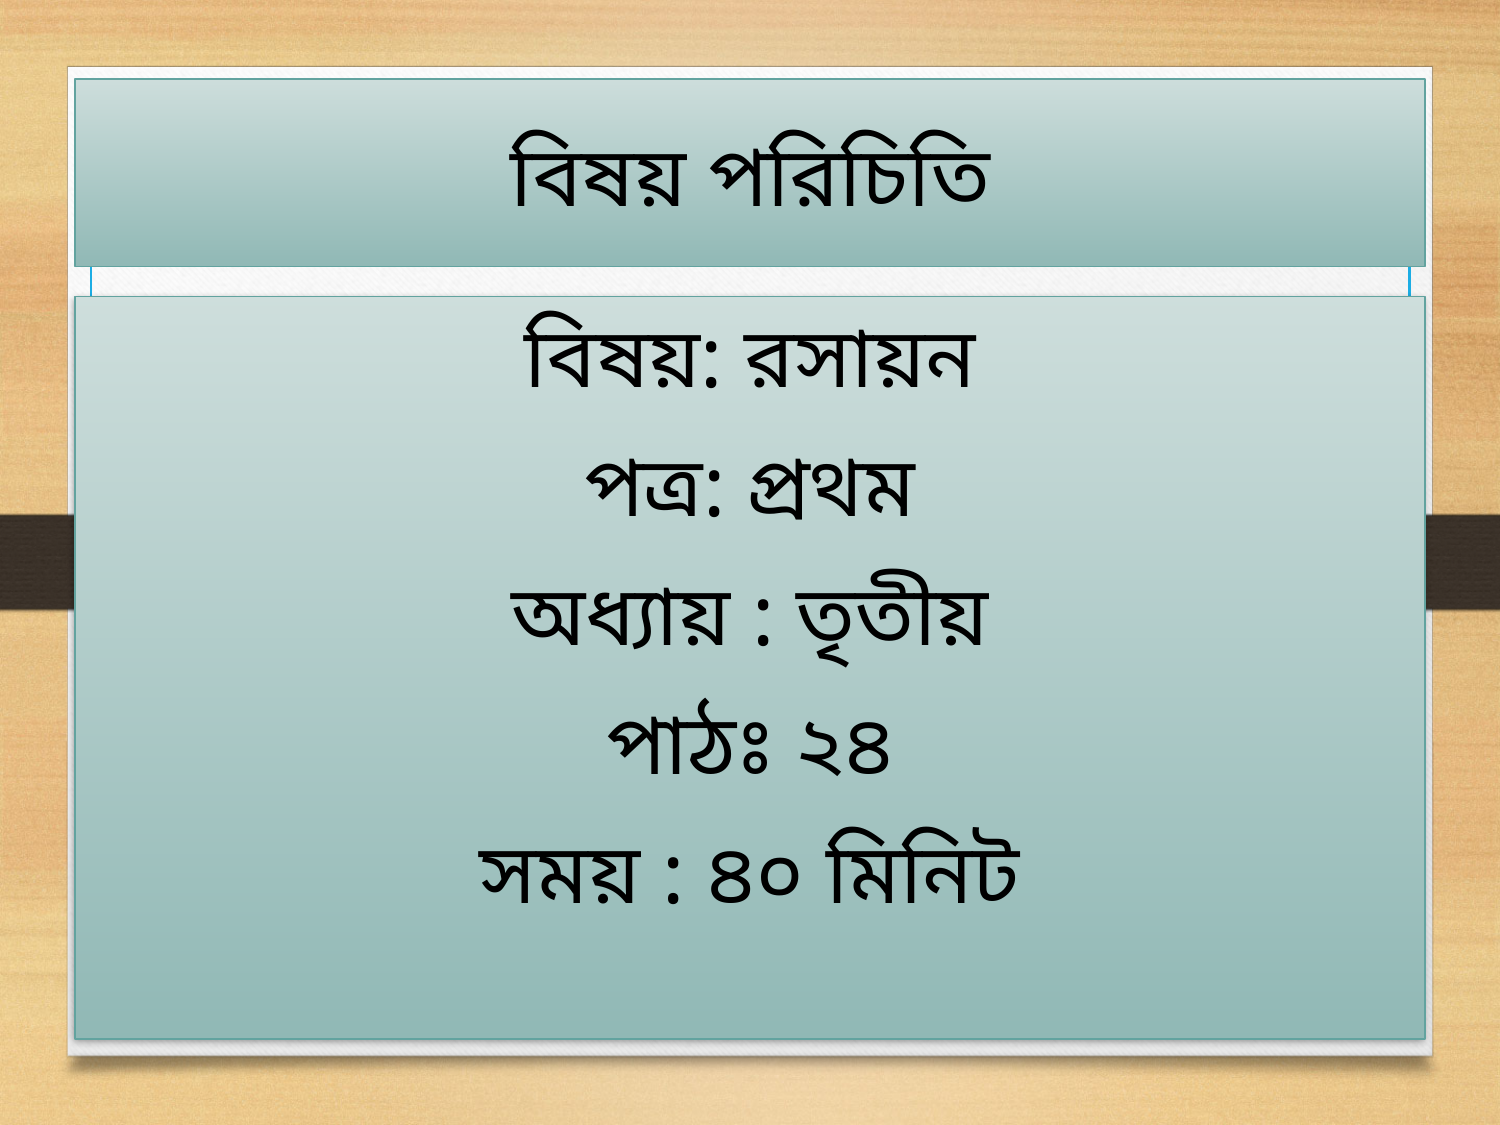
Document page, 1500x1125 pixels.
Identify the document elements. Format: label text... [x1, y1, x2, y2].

picture [0, 0, 1500, 1125]
list বিষয়: রসায়ন পত্র: প্রথম অধ্যায় : তৃতীয় পাঠঃ ২৪ সময় : ৪০ মিনিট [74, 296, 1426, 1040]
title বিষয় পরিচিতি [74, 78, 1426, 267]
